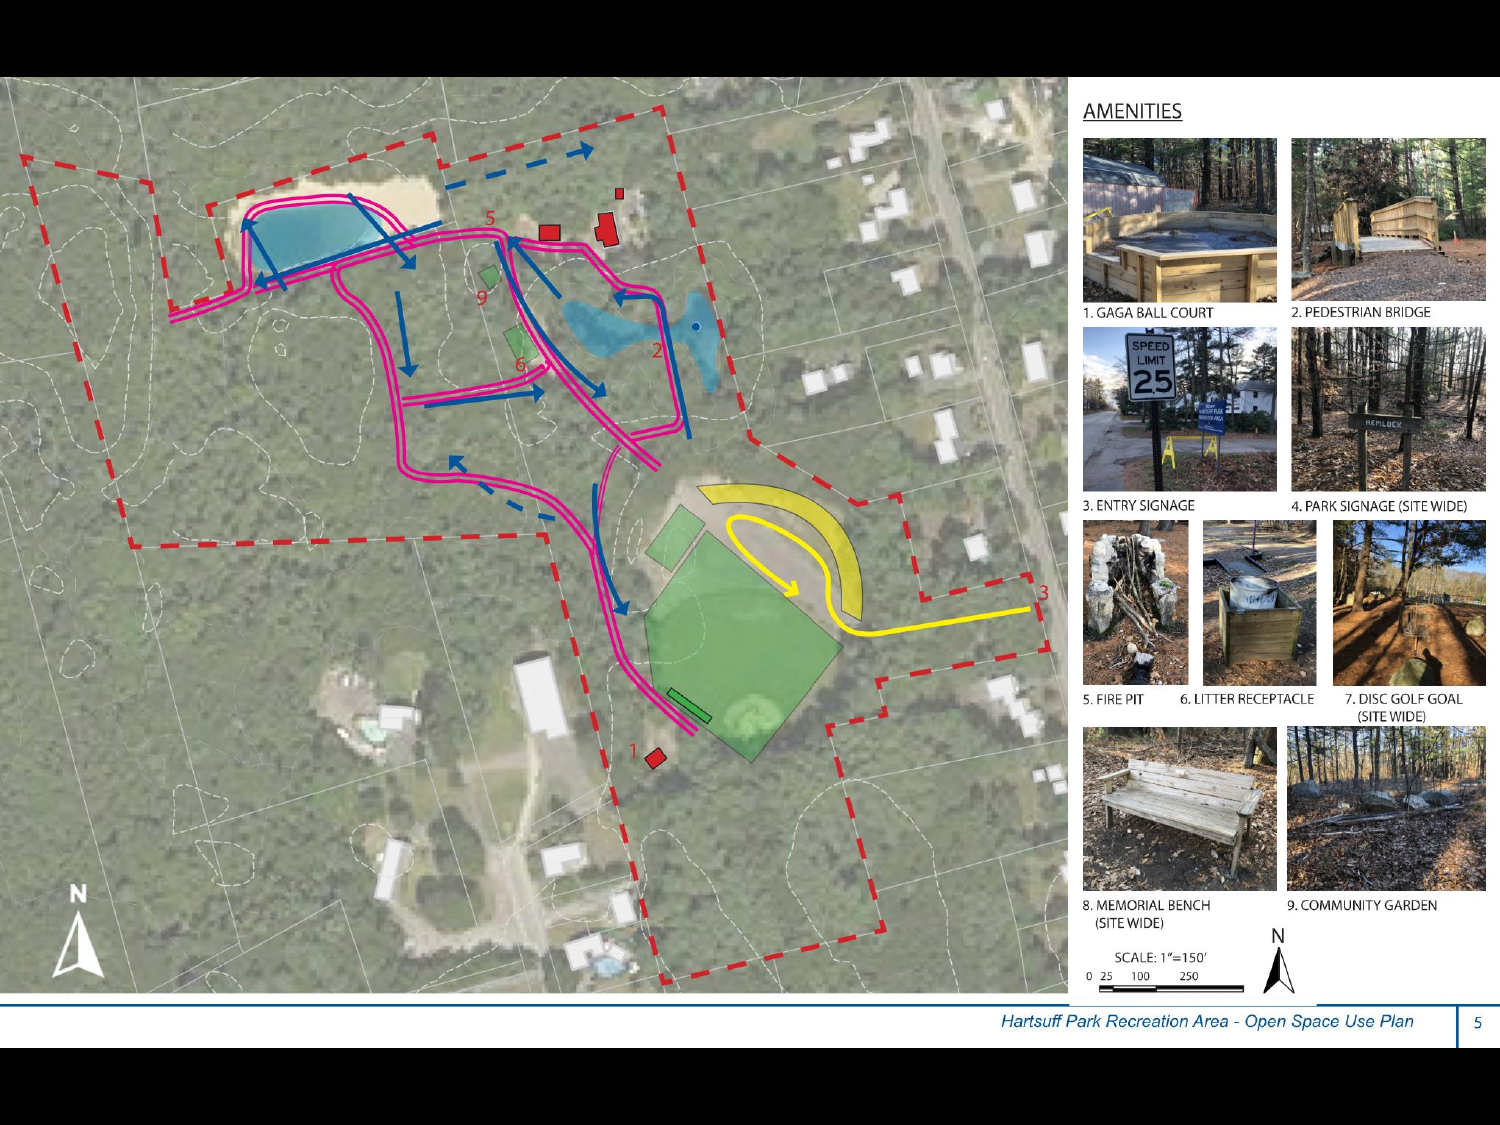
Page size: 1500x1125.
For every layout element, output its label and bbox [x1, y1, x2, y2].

picture [0, 77, 1500, 1048]
